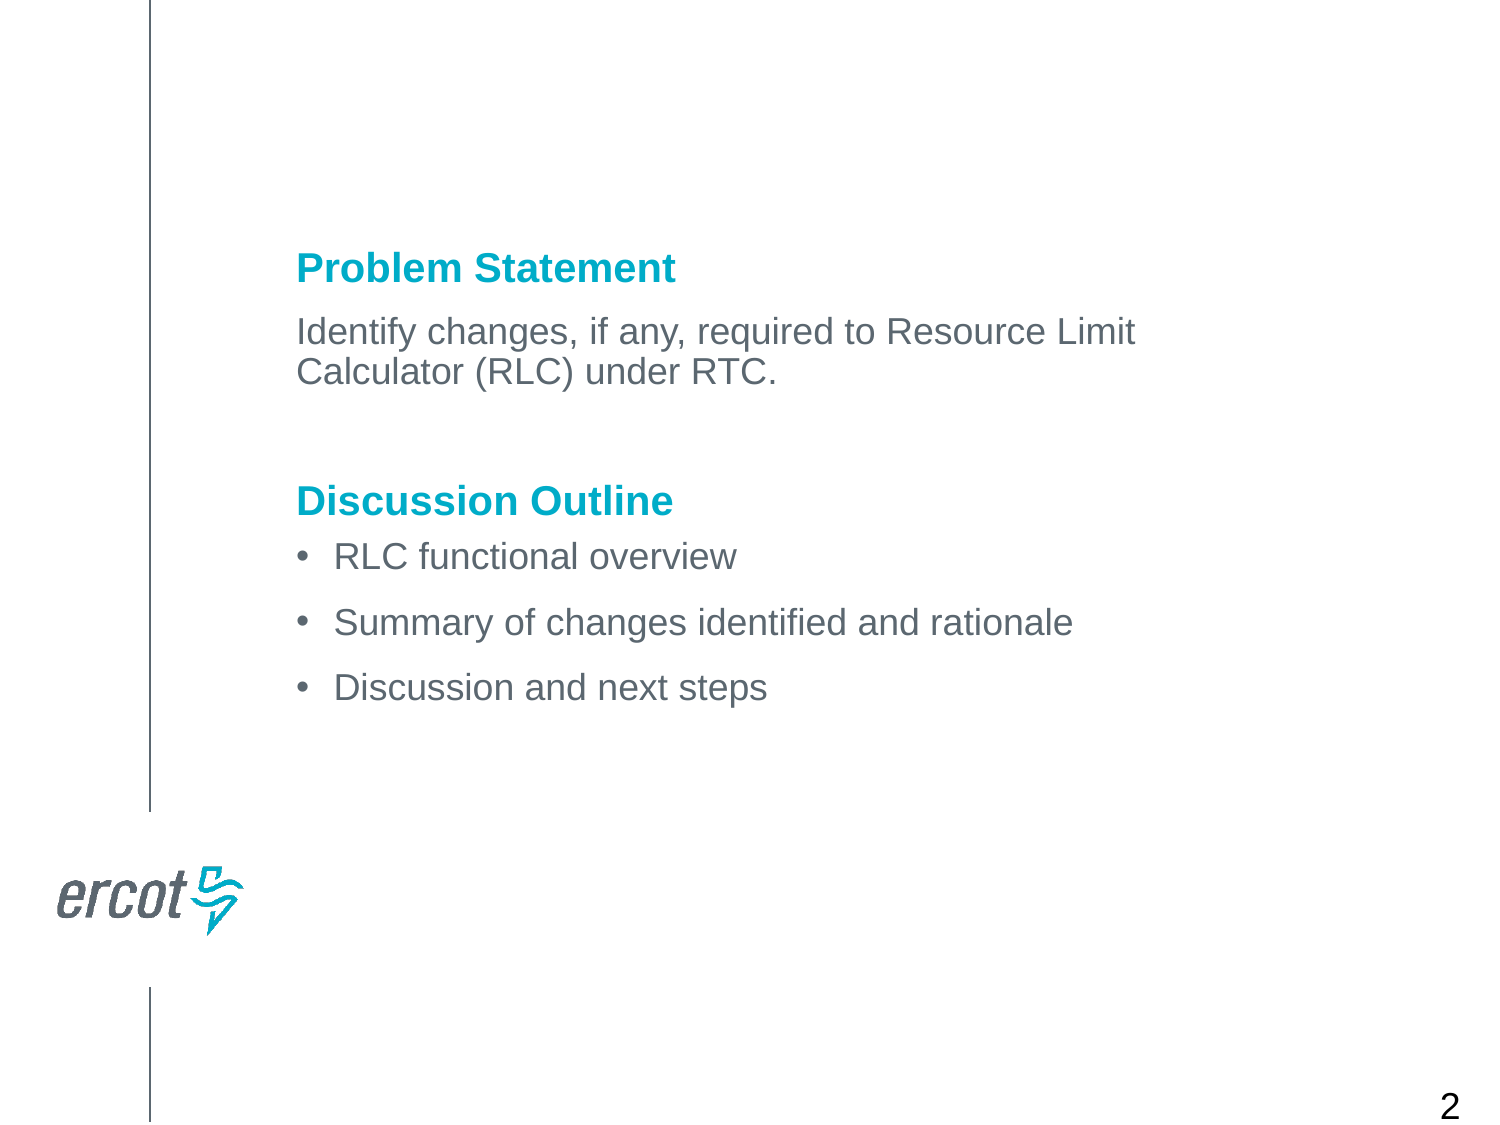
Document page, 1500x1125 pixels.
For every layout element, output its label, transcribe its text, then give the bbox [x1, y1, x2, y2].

picture [53, 862, 247, 938]
slide_number 2 [1425, 1074, 1500, 1110]
list Problem Statement Identify changes, if any, required to Resource Limit Calculator (RLC) under RTC. Discussion Outline RLC functional overview Summary of changes identified and rationale Discussion and next steps [281, 173, 1319, 984]
